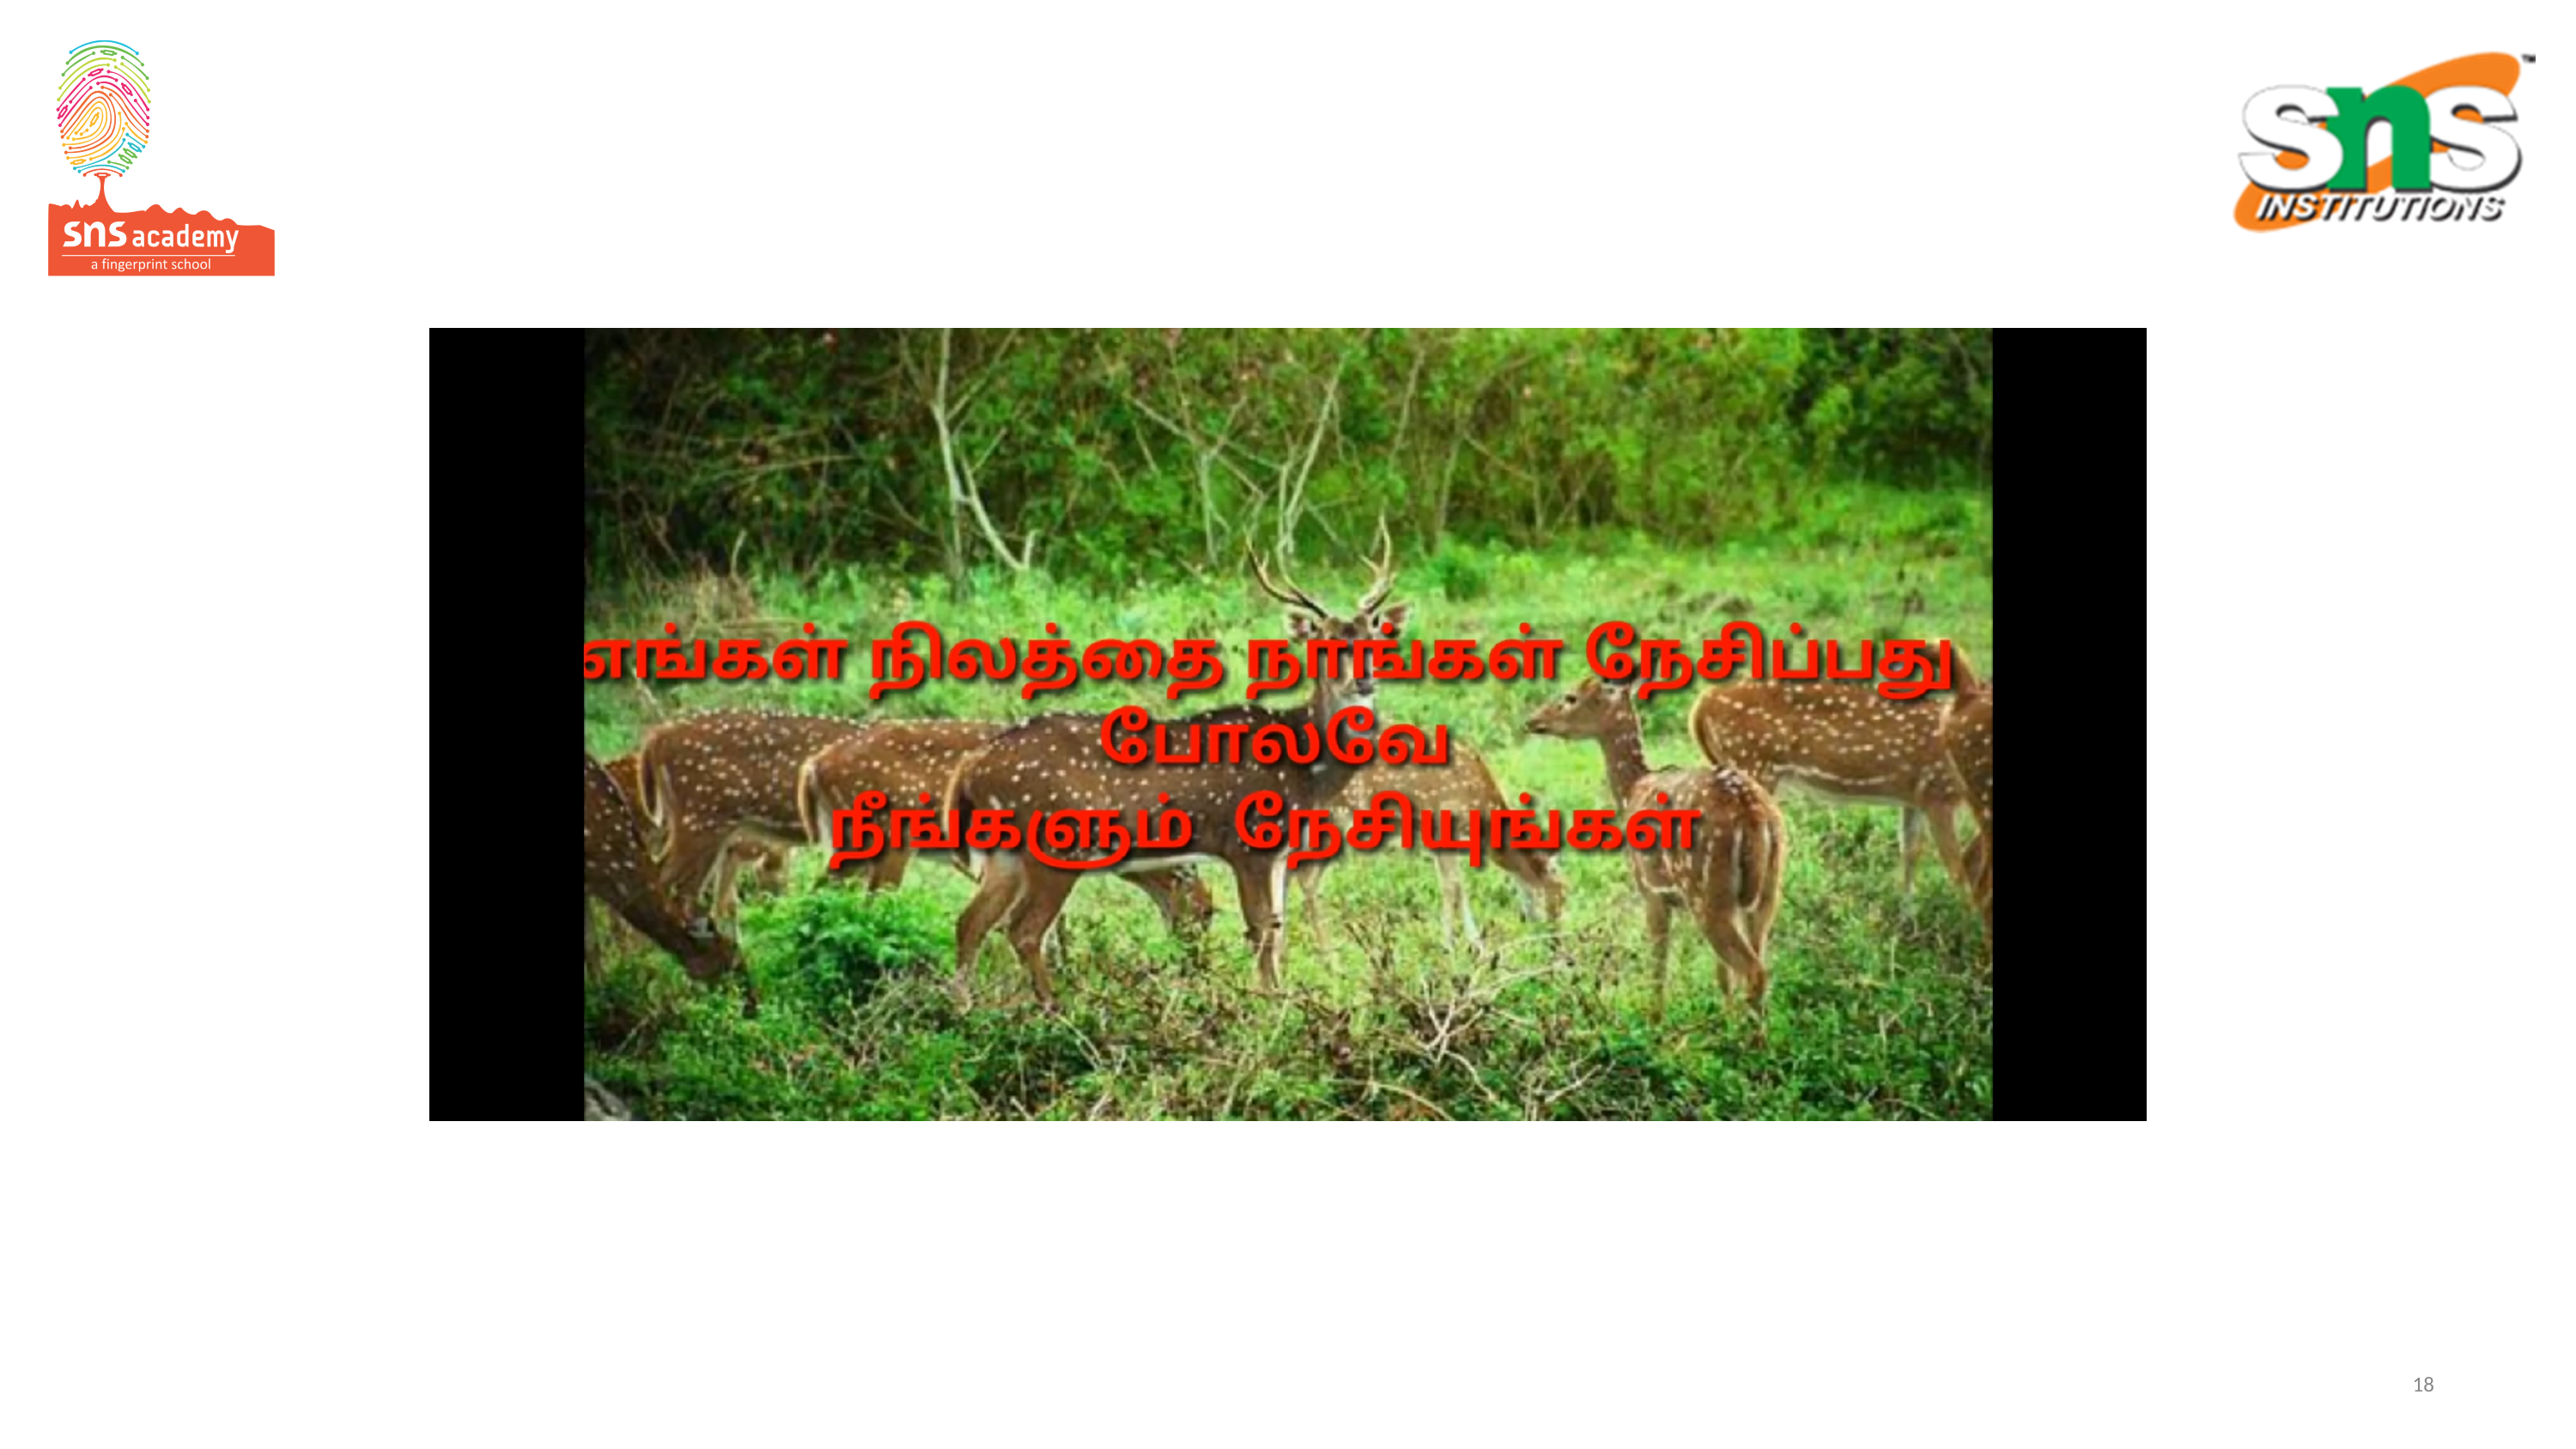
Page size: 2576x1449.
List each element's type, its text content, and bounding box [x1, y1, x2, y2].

picture [428, 327, 2148, 1121]
slide_number 18 [2146, 1357, 2447, 1410]
picture [2233, 50, 2536, 233]
picture [38, 33, 280, 285]
